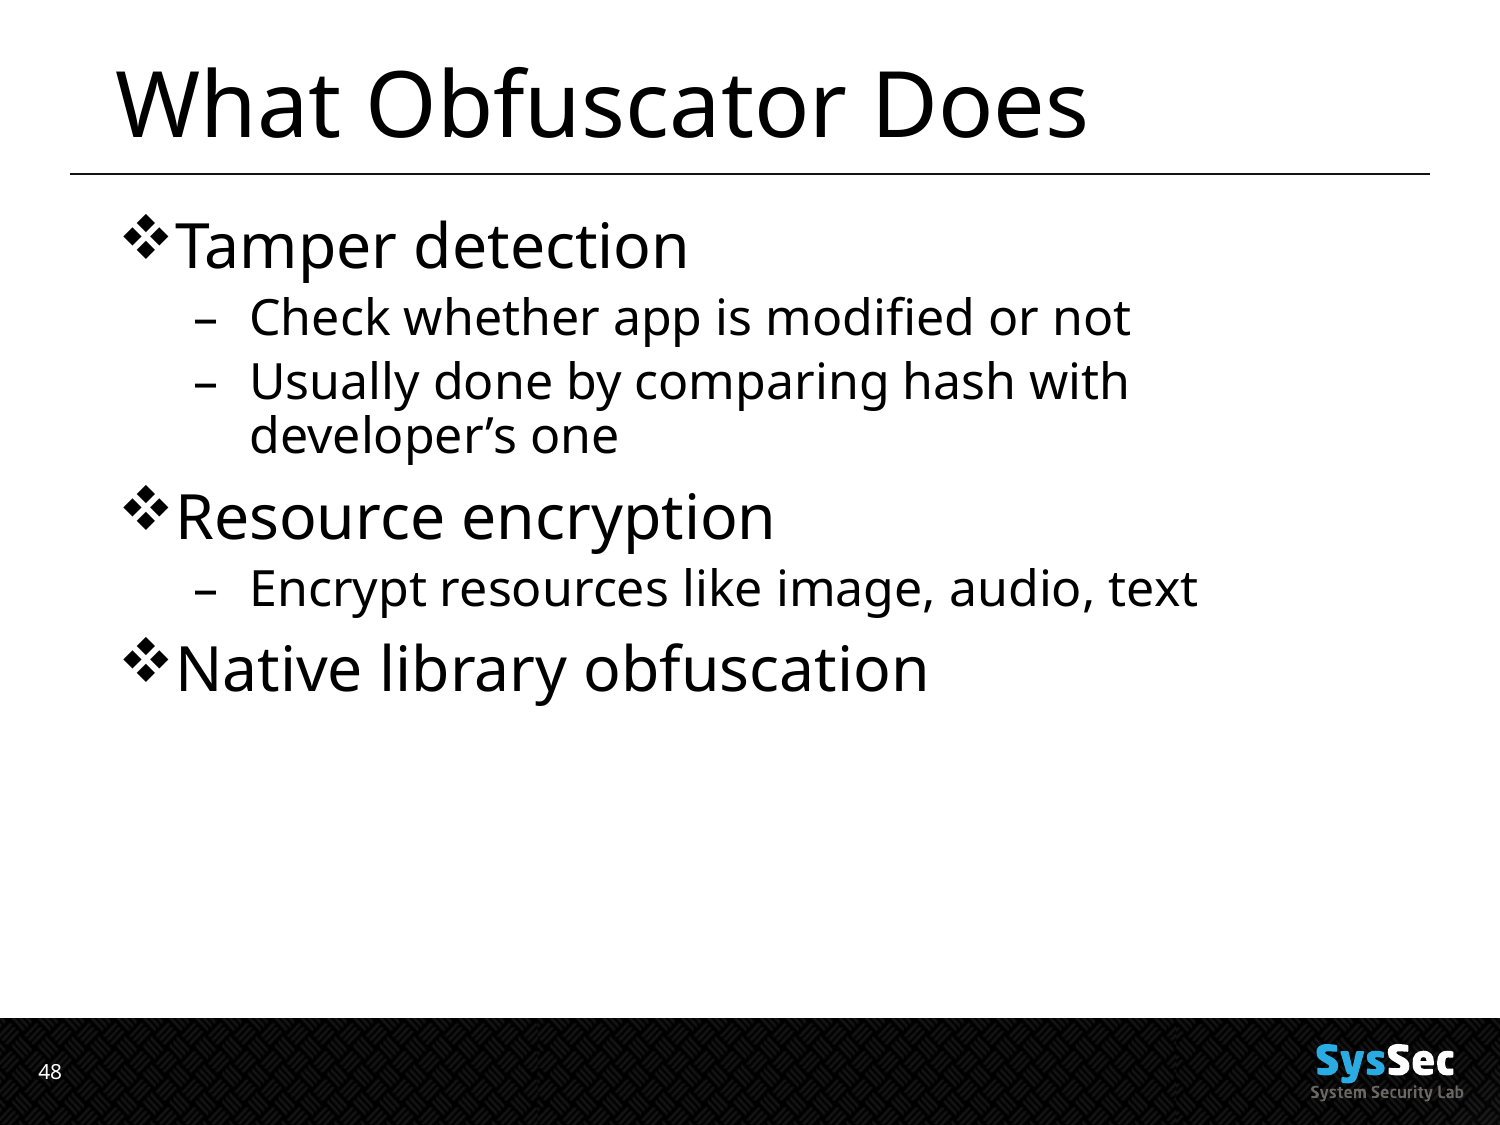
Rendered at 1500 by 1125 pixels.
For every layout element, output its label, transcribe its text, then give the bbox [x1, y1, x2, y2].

list Tamper detection Check whether app is modified or not Usually done by comparing hash with developer’s one Resource encryption Encrypt resources like image, audio, text Native library obfuscation [103, 206, 1397, 987]
title What Obfuscator Does [100, 45, 1395, 170]
